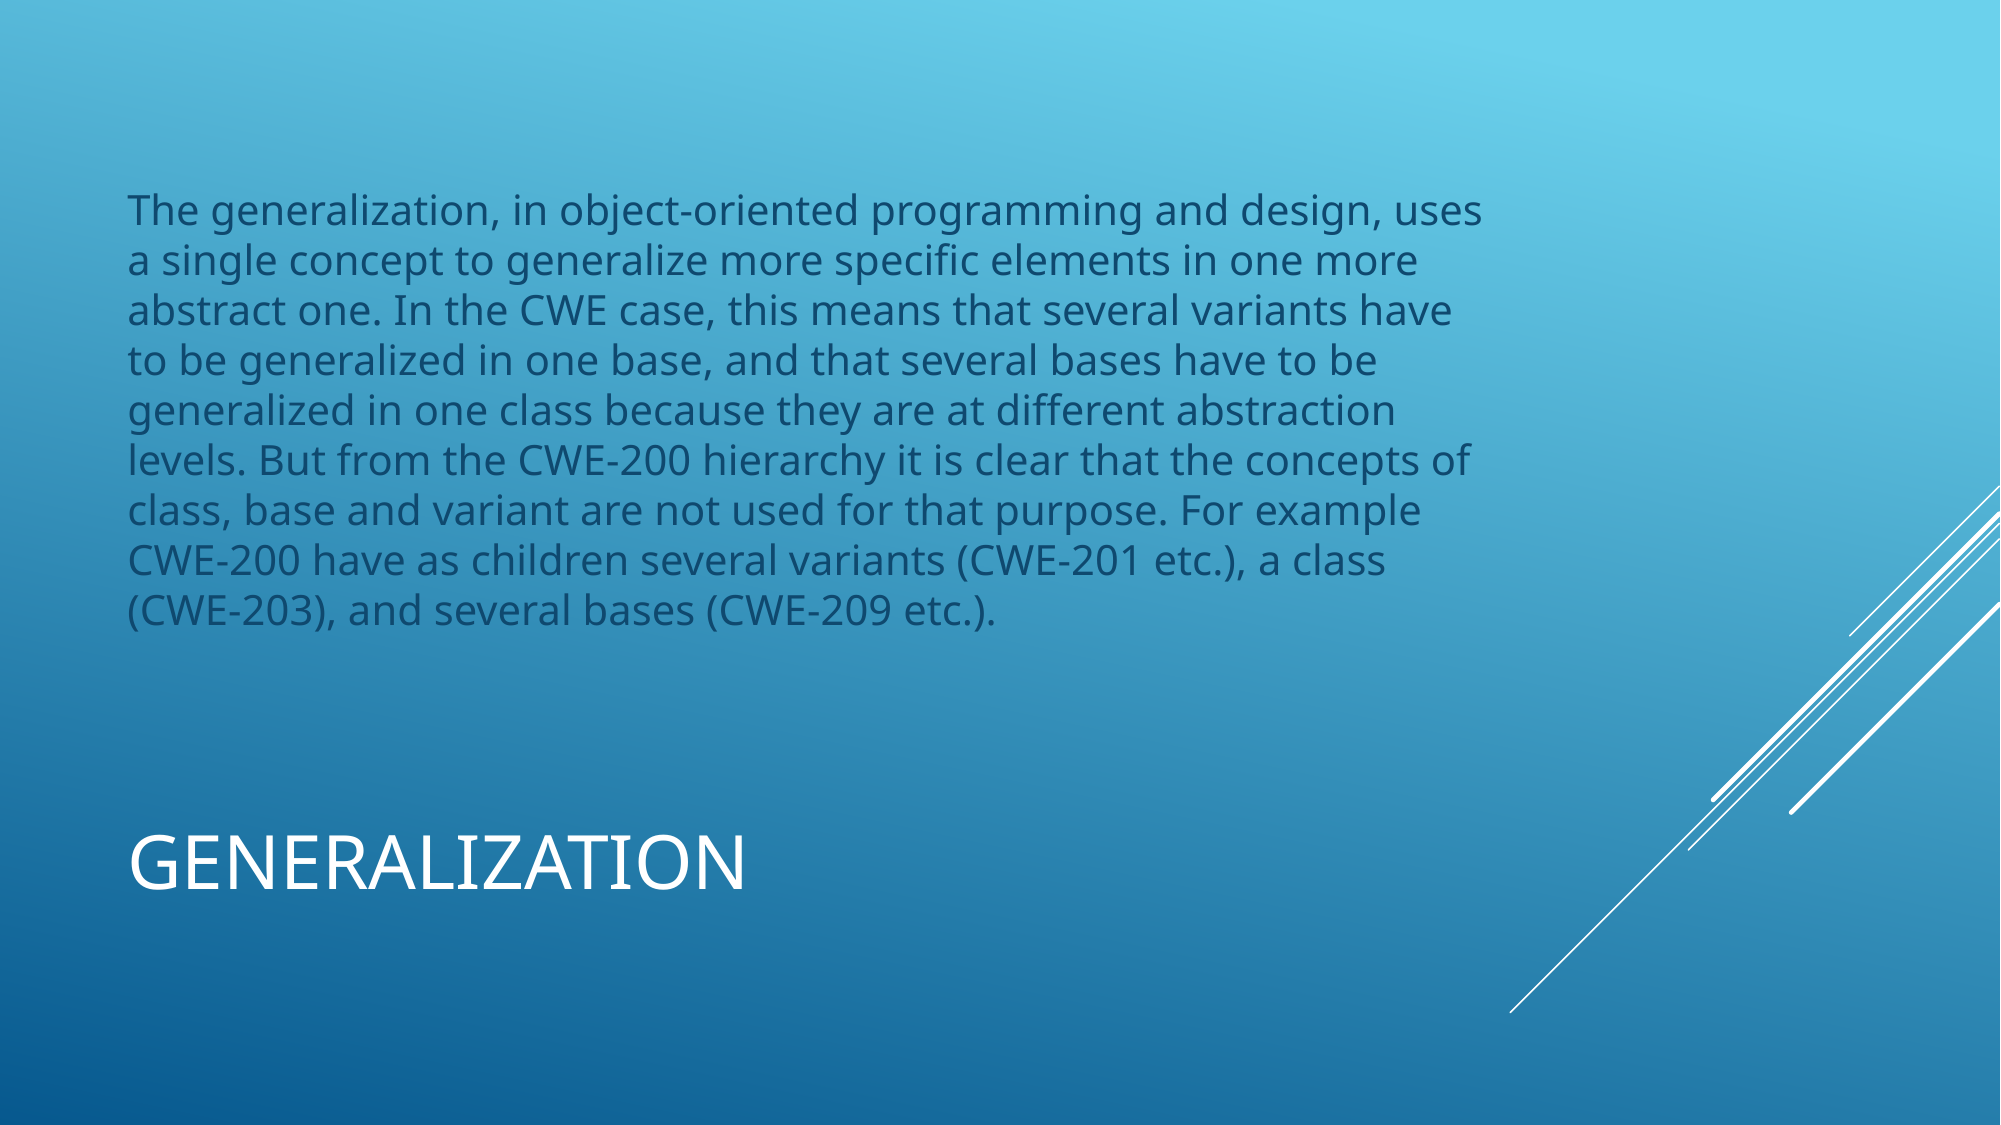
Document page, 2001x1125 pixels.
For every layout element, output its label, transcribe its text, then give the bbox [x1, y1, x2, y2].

list The generalization, in object-oriented programming and design, uses a single concept to generalize more specific elements in one more abstract one. In the CWE case, this means that several variants have to be generalized in one base, and that several bases have to be generalized in one class because they are at different abstraction levels. But from the CWE-200 hierarchy it is clear that the concepts of class, base and variant are not used for that purpose. For example CWE-200 have as children several variants (CWE-201 etc.), a class (CWE-203), and several bases (CWE-209 etc.). [112, 112, 1513, 706]
title generalization [112, 736, 1513, 984]
